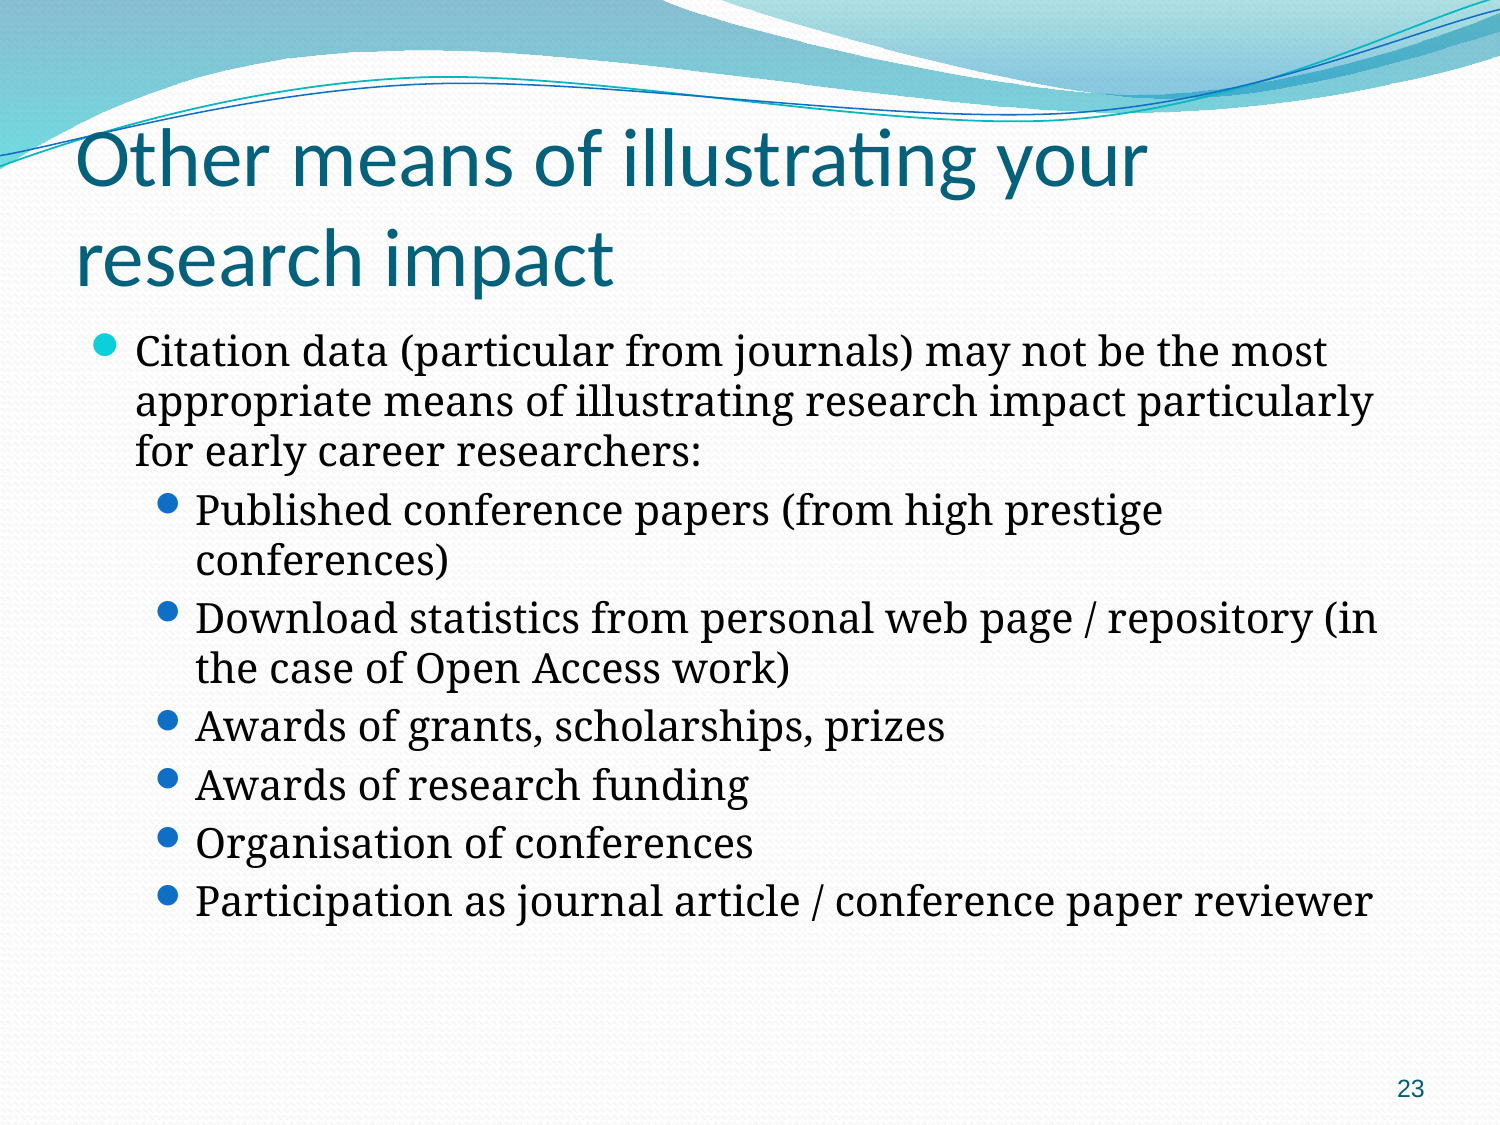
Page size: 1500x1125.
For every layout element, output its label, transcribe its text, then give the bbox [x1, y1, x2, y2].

title Other means of illustrating your research impact [75, 115, 1425, 304]
list Citation data (particular from journals) may not be the most appropriate means of illustrating research impact particularly for early career researchers: Published conference papers (from high prestige conferences) Download statistics from personal web page / repository (in the case of Open Access work) Awards of grants, scholarships, prizes Awards of research funding Organisation of conferences Participation as journal article / conference paper reviewer [75, 317, 1425, 1038]
slide_number 23 [1299, 1042, 1425, 1103]
